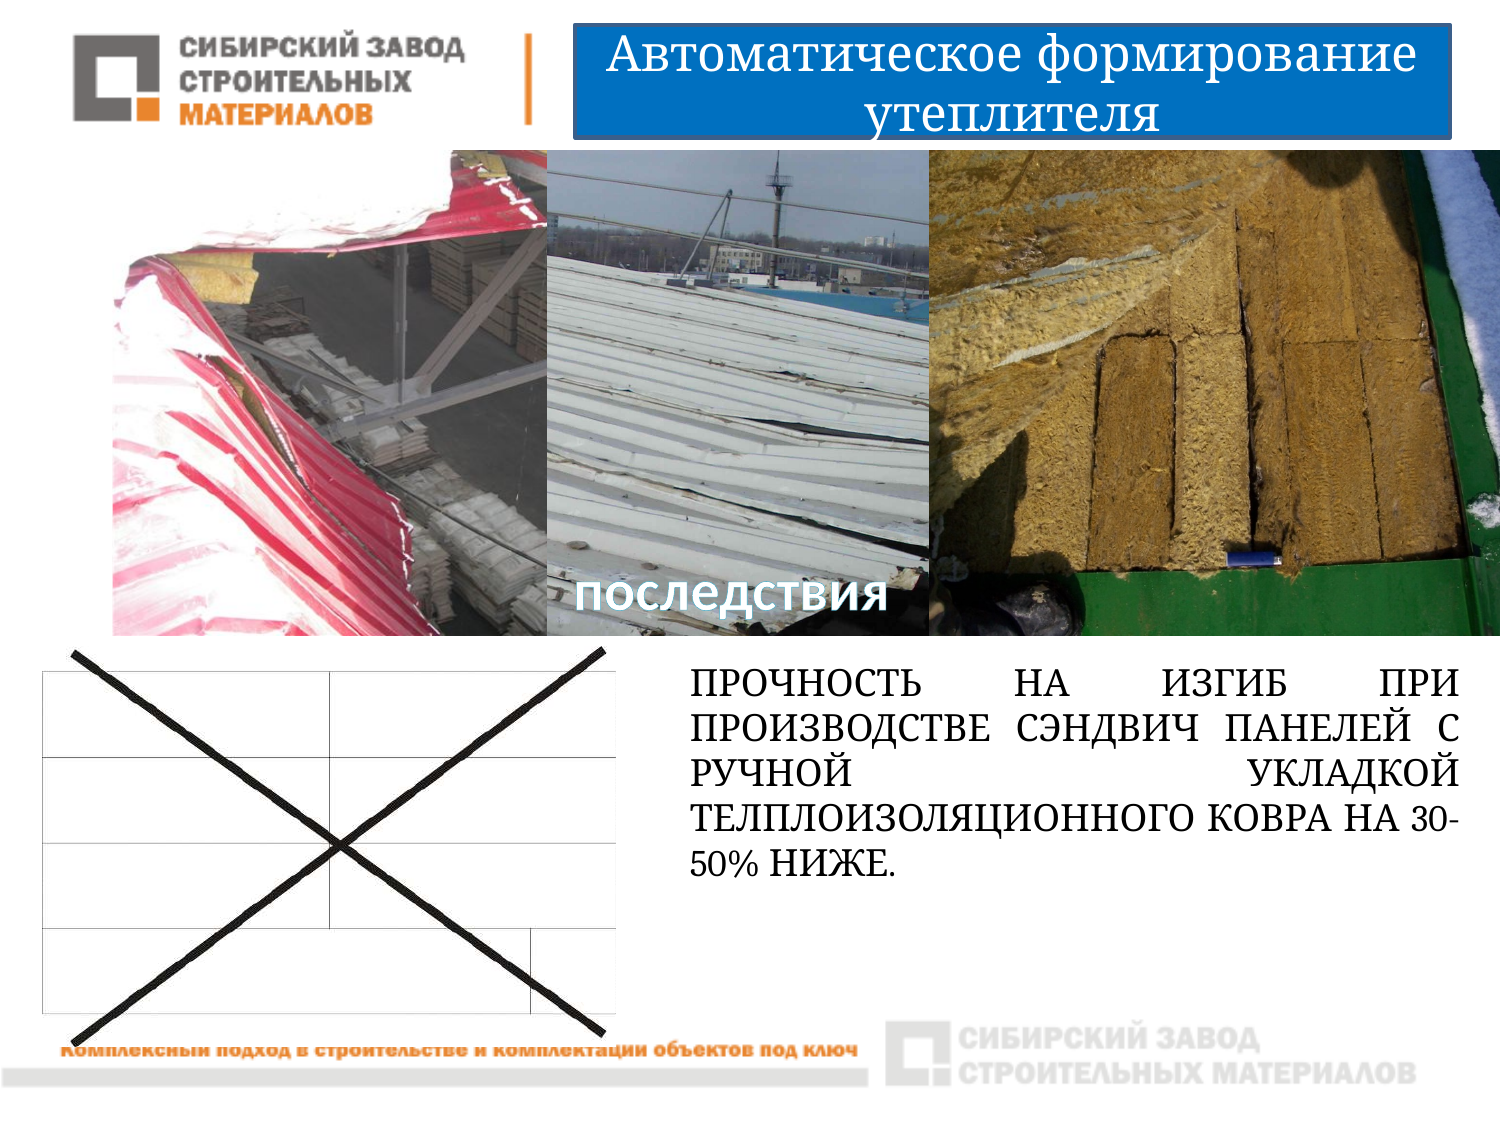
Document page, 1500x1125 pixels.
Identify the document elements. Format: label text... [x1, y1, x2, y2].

picture [112, 150, 1500, 637]
text_box ПРОЧНОСТЬ НА ИЗГИБ ПРИ ПРОИЗВОДСТВЕ СЭНДВИЧ ПАНЕЛЕЙ С РУЧНОЙ УКЛАДКОЙ ТЕЛПЛОИЗОЛЯЦИОННОГО КОВРА НА 30-50% НИЖЕ. [675, 651, 1475, 891]
picture [42, 645, 616, 1048]
text_box Автоматическое формирование утеплителя [573, 23, 1452, 140]
